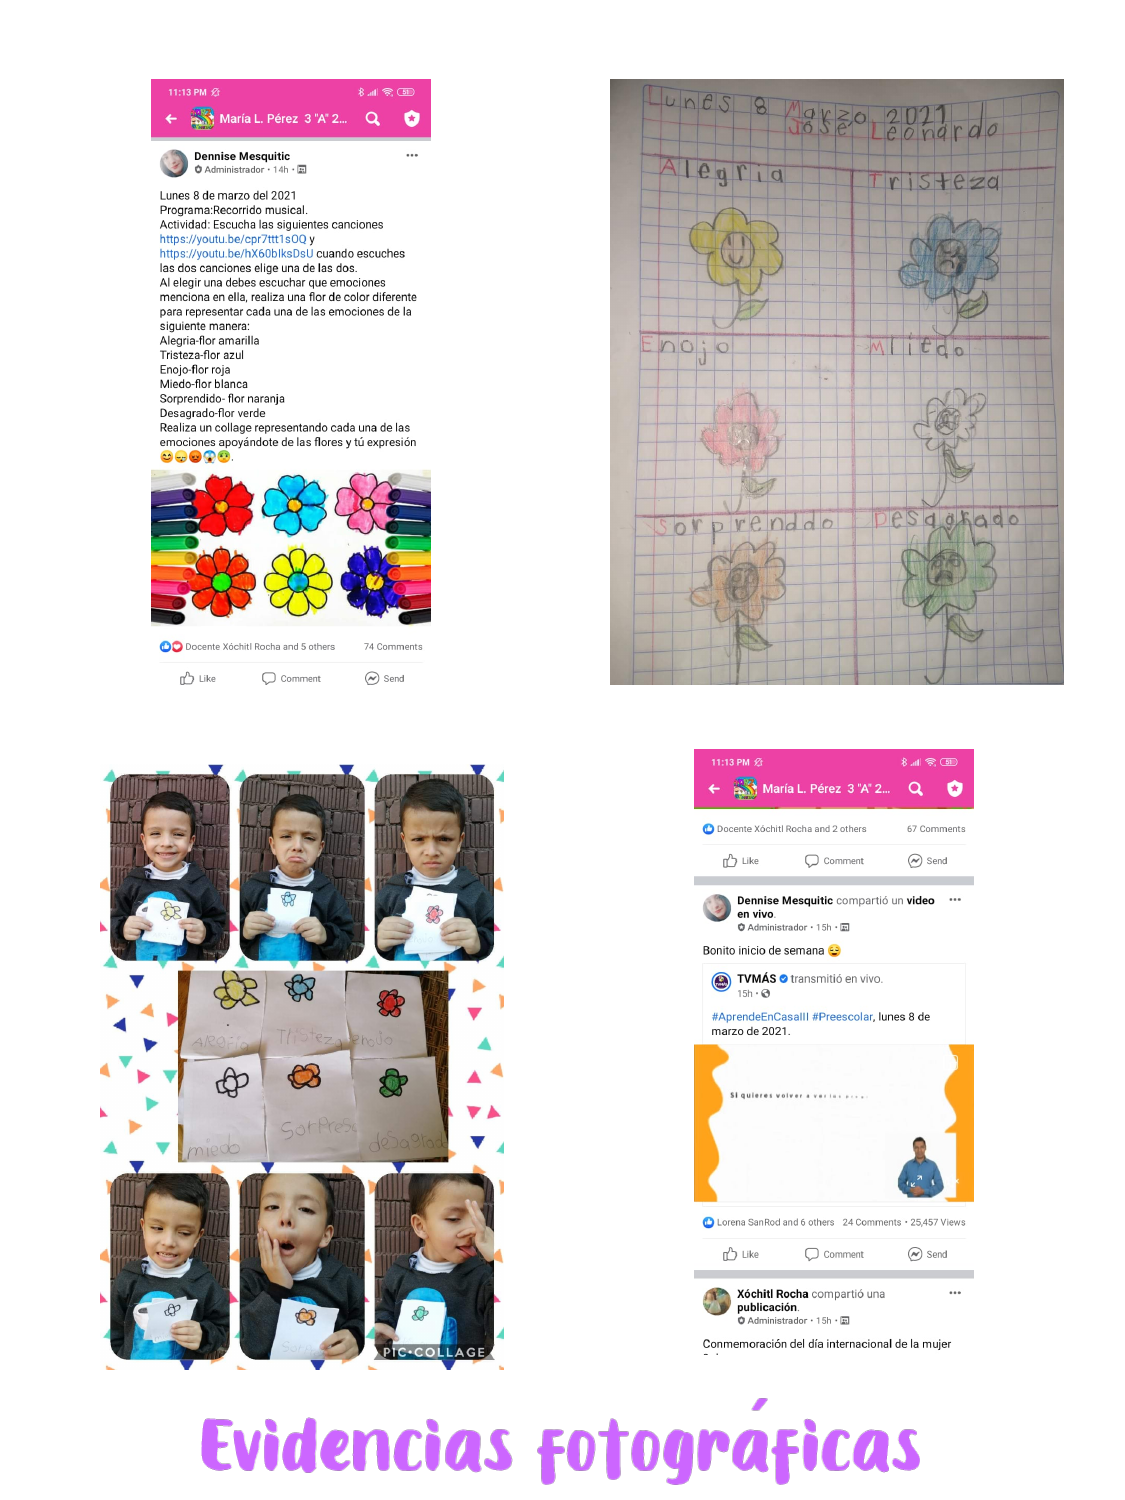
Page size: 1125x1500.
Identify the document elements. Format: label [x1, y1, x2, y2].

picture [100, 749, 974, 1500]
picture [610, 79, 1064, 685]
picture [151, 79, 431, 685]
